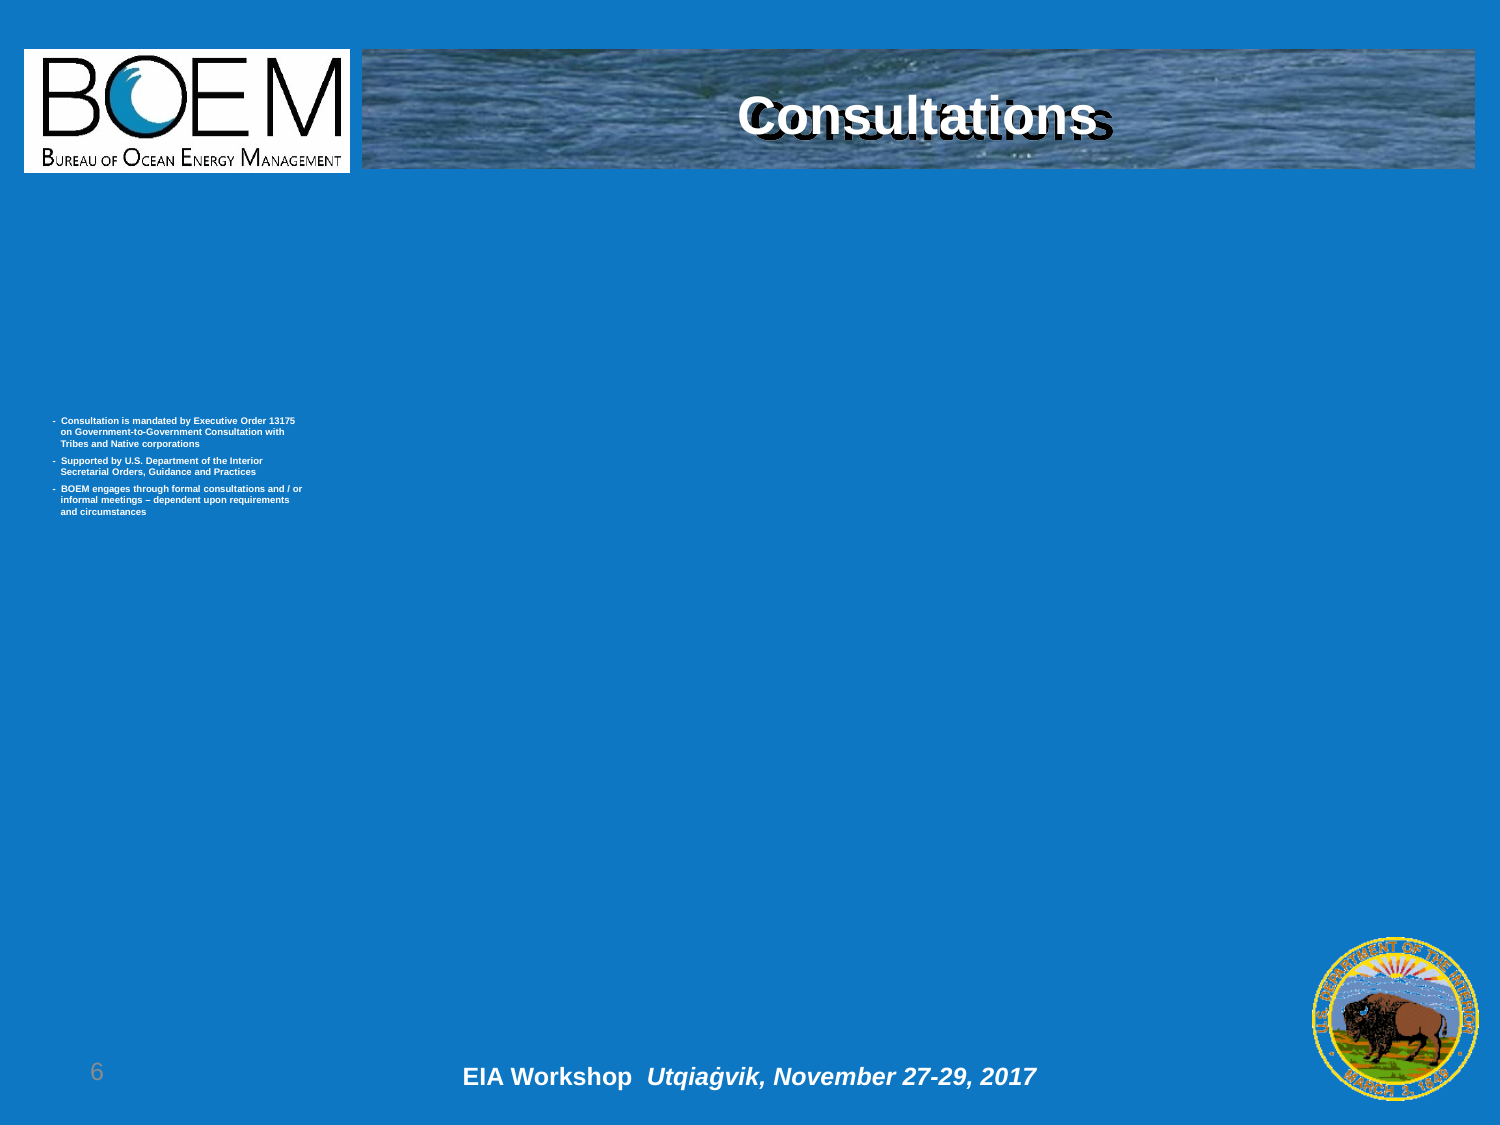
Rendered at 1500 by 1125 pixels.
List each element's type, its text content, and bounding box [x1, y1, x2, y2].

picture [1312, 937, 1479, 1025]
picture [24, 49, 350, 173]
footer EIA Workshop Utqiaġvik, November 27-29, 2017 [0, 1025, 1500, 1125]
text_box Consultations [362, 50, 1474, 175]
picture [362, 49, 1475, 53]
title - Consultation is mandated by Executive Order 13175 on Government-to-Government Consultation with Tribes and Native corporations - Supported by U.S. Department of the Interior Secretarial Orders, Guidance and Practices - BOEM engages through formal consultations and / or informal meetings – dependent upon requirements and circumstances [37, 299, 1413, 575]
